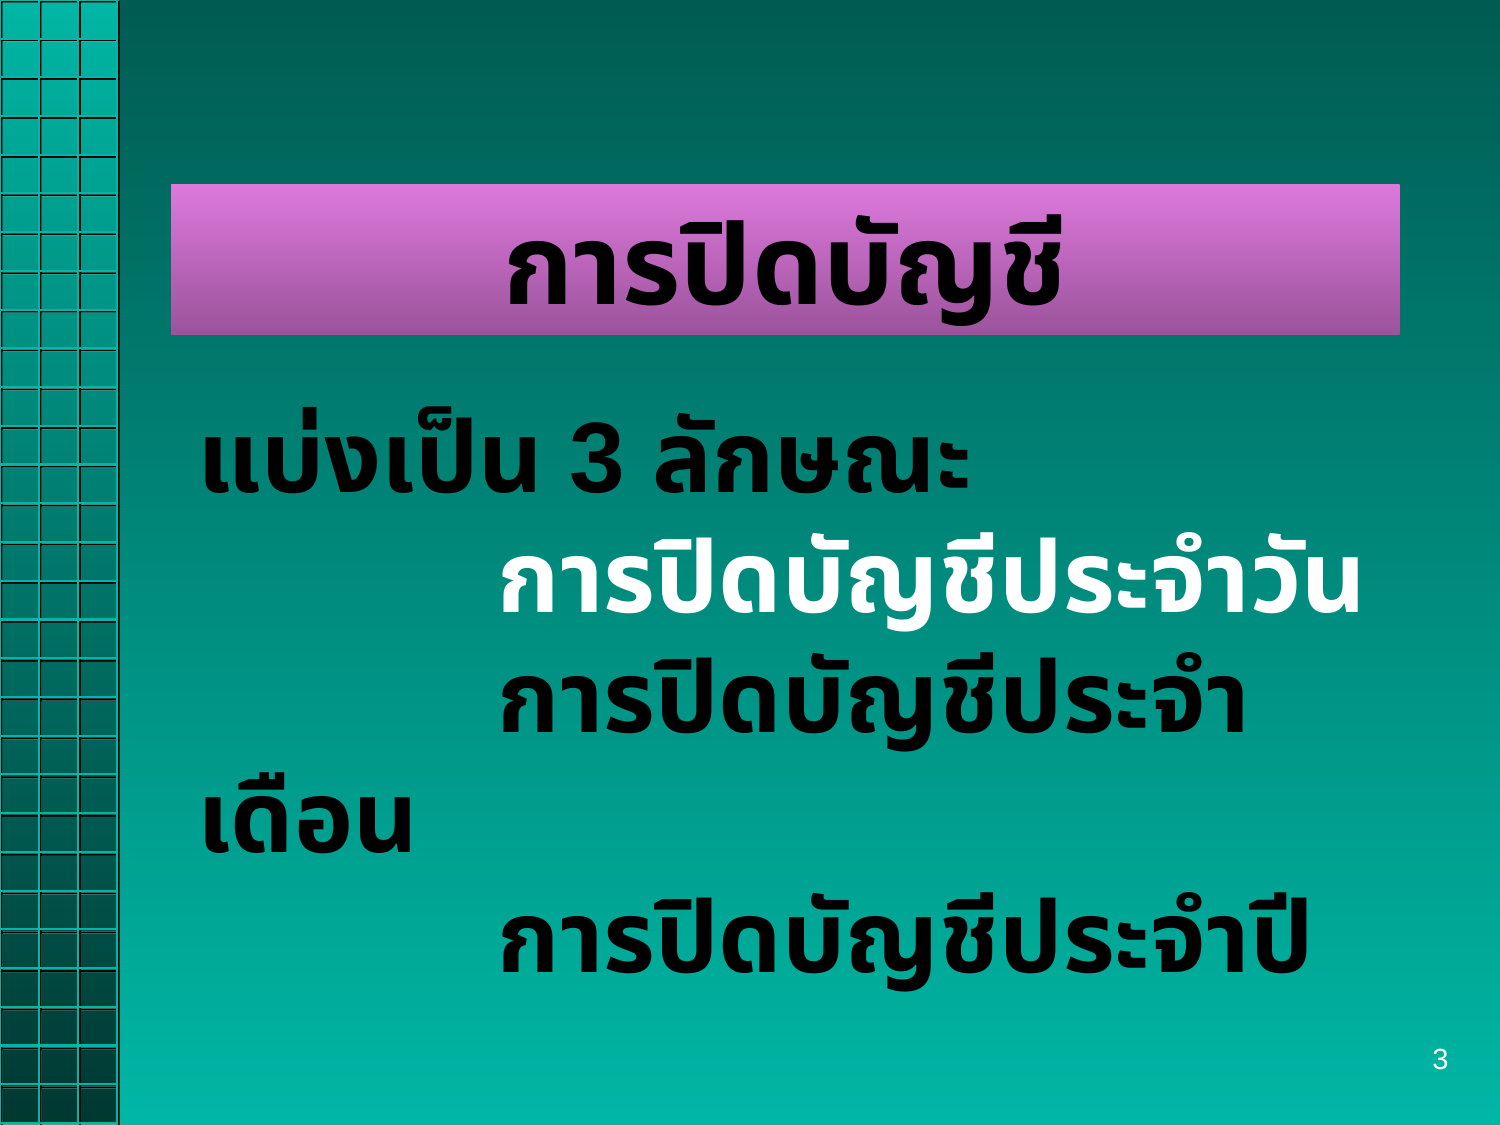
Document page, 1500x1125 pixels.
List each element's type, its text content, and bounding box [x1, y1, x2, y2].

text_box แบ่งเป็น 3 ลักษณะ การปิดบัญชีประจำวัน การปิดบัญชีประจำเดือน การปิดบัญชีประจำปี [183, 385, 1400, 1000]
text_box 3 [1113, 1007, 1464, 1083]
text_box การปิดบัญชี [171, 184, 1400, 335]
